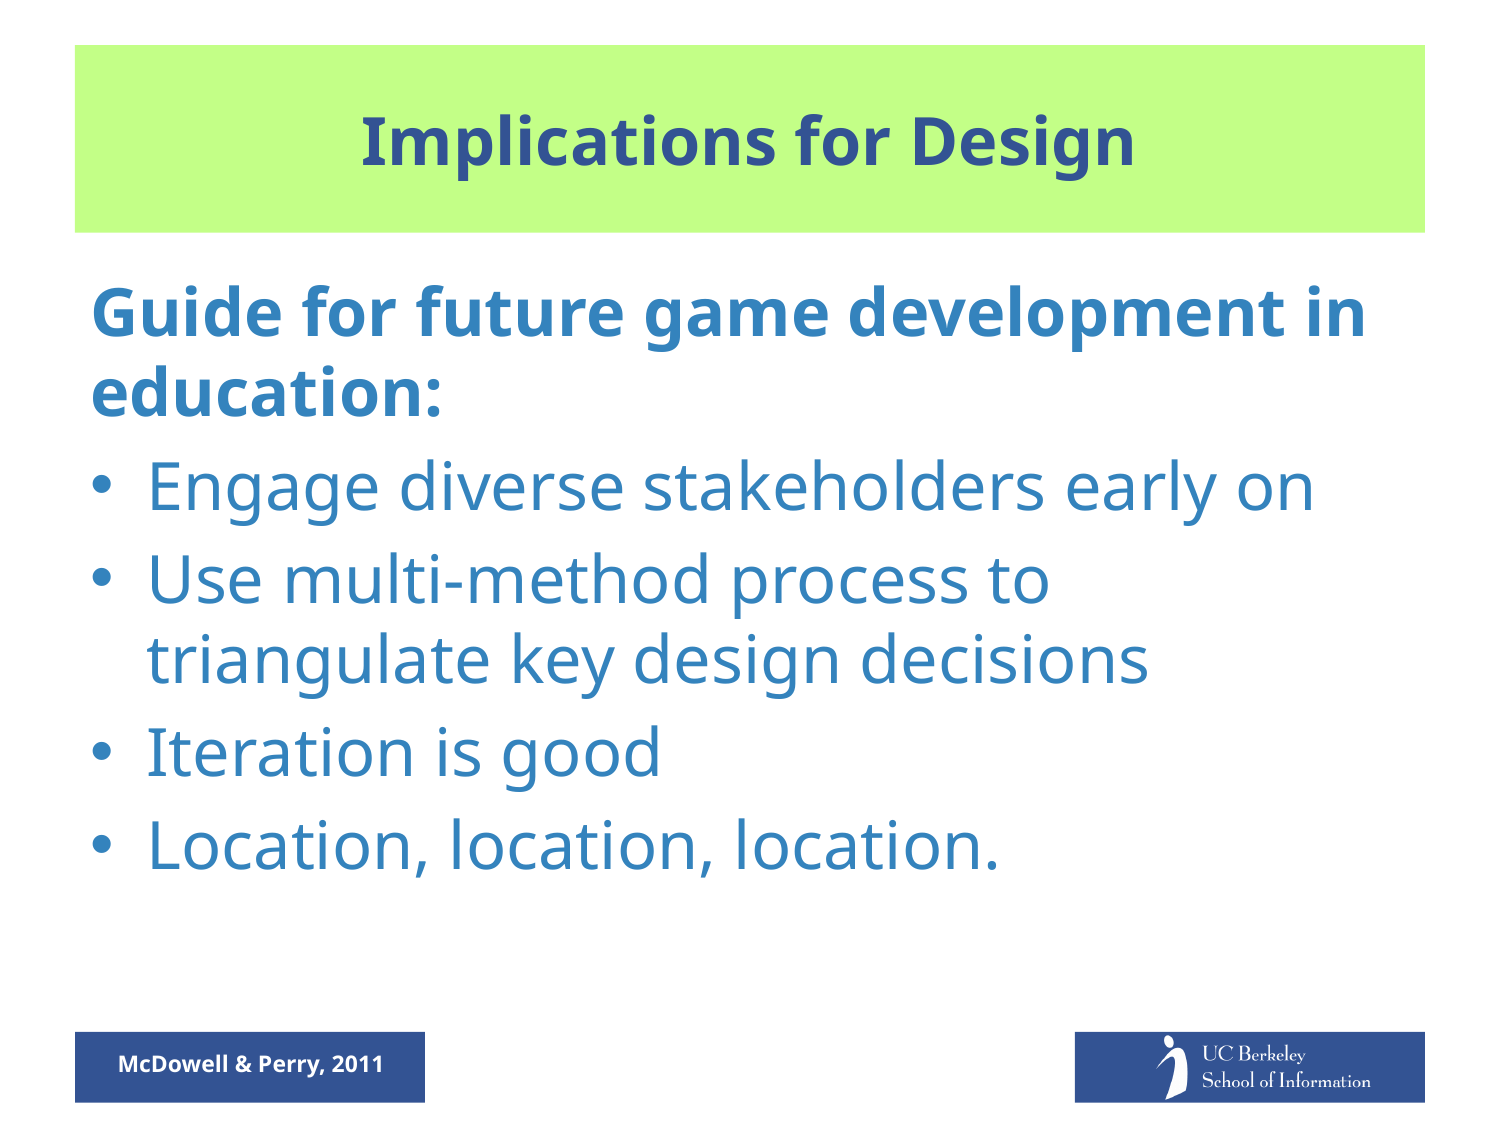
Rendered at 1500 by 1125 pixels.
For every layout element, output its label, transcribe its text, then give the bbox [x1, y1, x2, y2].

list Guide for future game development in education: Engage diverse stakeholders early on Use multi-method process to triangulate key design decisions Iteration is good Location, location, location. [75, 262, 1425, 1005]
title Implications for Design [75, 45, 1425, 233]
